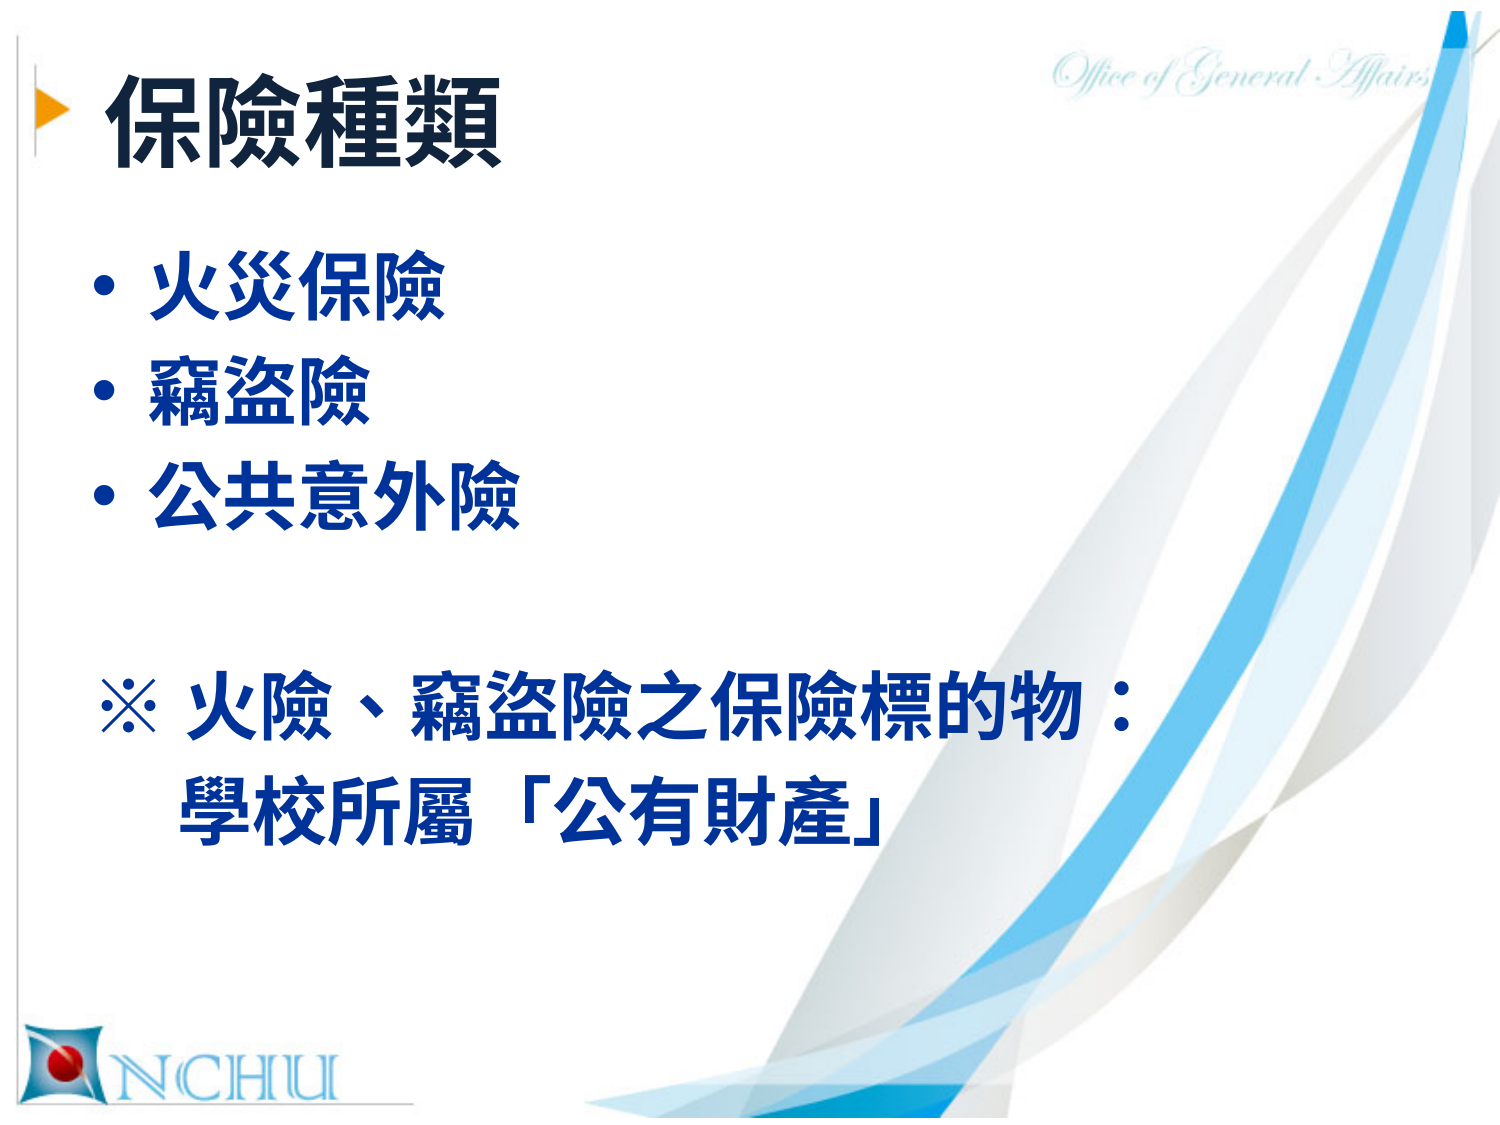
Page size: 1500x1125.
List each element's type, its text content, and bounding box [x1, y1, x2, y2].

title 保險種類 [88, 30, 1425, 209]
picture [1, 11, 1500, 1118]
list 火災保險 竊盜險 公共意外險 ※火險、竊盜險之保險標的物： 學校所屬「公有財產」 [76, 231, 1427, 975]
